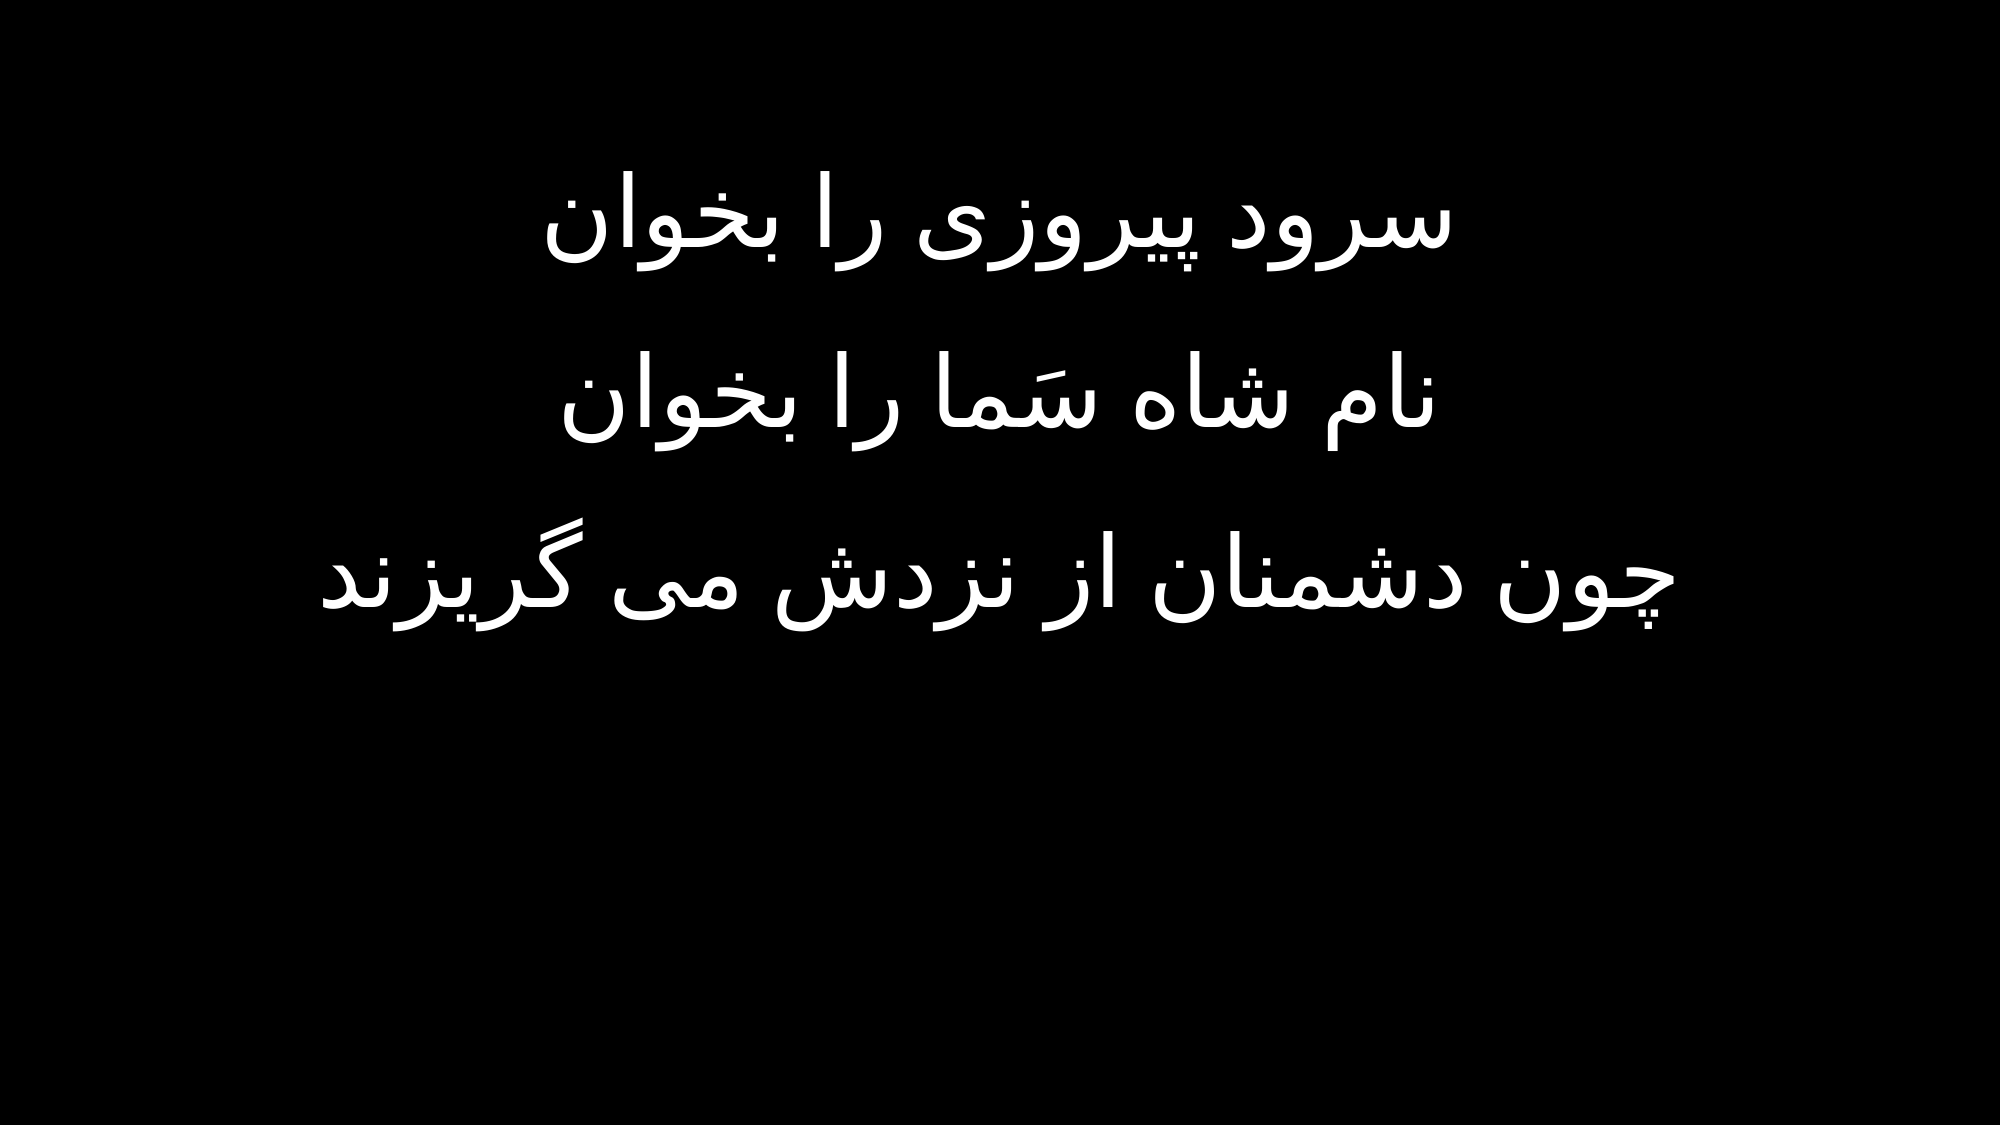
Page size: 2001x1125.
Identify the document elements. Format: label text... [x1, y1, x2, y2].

text_box سرود پیروزی را بخوان نام شاه سَما را بخوان چون دشمنان از نزدش می گریزند [0, 0, 2000, 1100]
